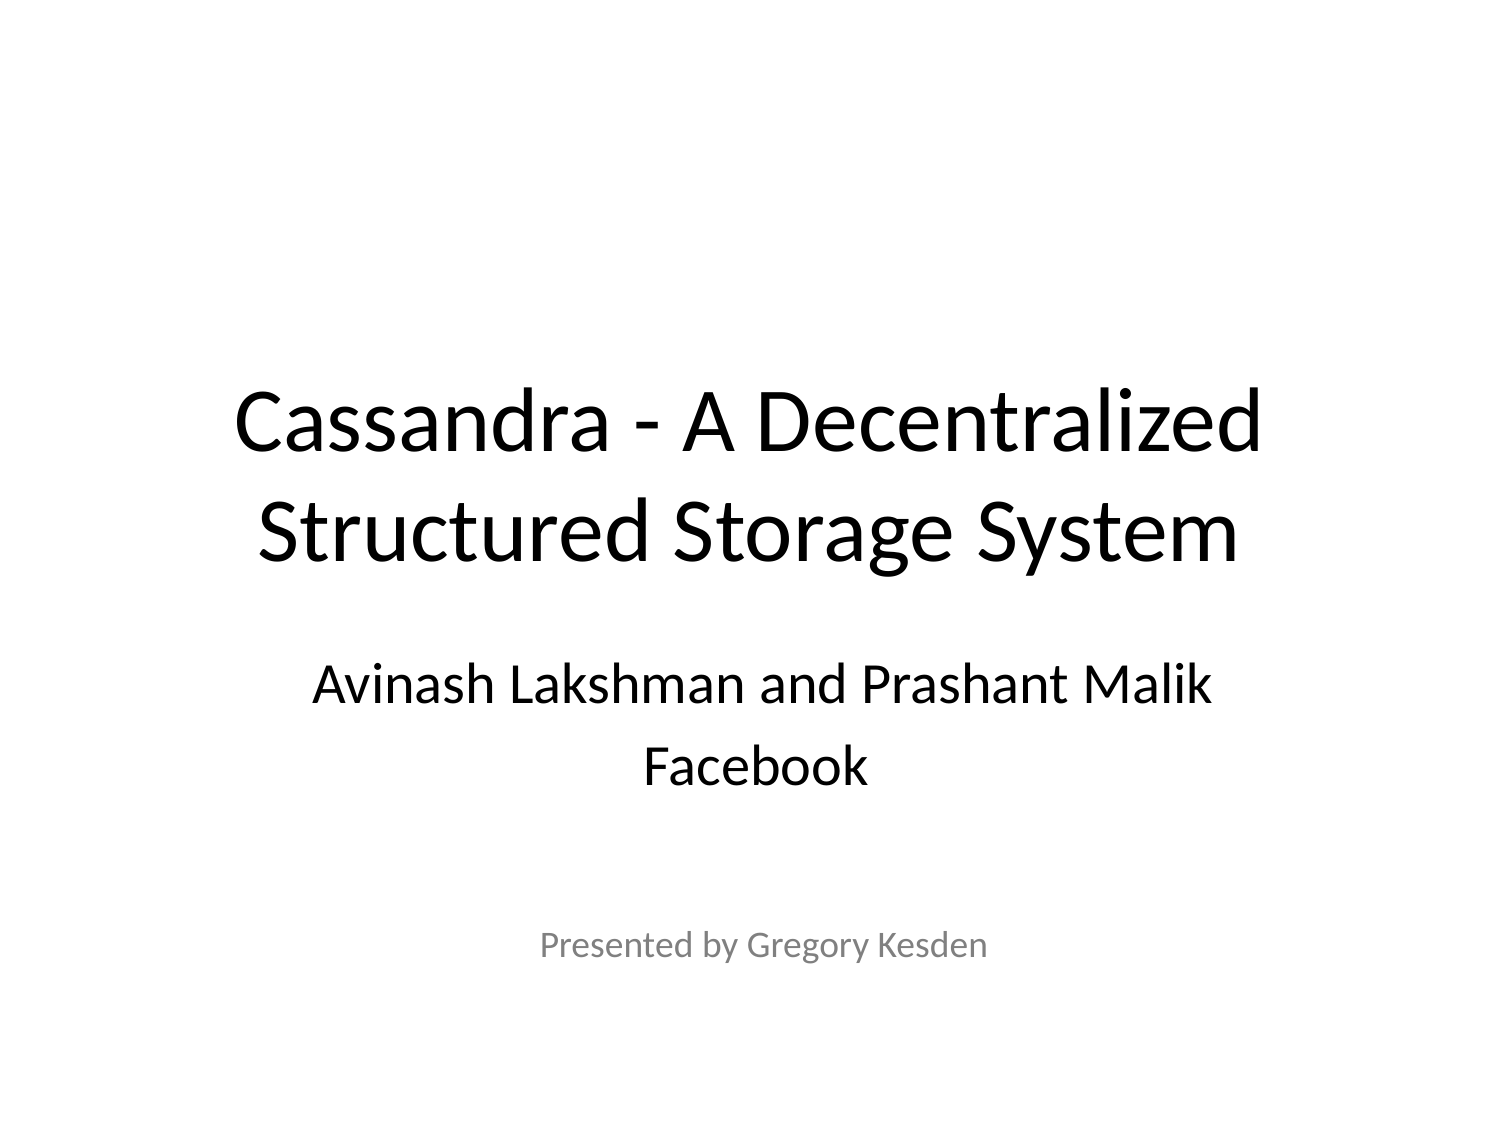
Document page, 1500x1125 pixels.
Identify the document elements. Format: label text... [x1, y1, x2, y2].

text_box Presented by Gregory Kesden [525, 912, 1013, 973]
title Cassandra - A Decentralized Structured Storage System [112, 349, 1388, 591]
subtitle Avinash Lakshman and Prashant Malik Facebook [225, 637, 1288, 825]
